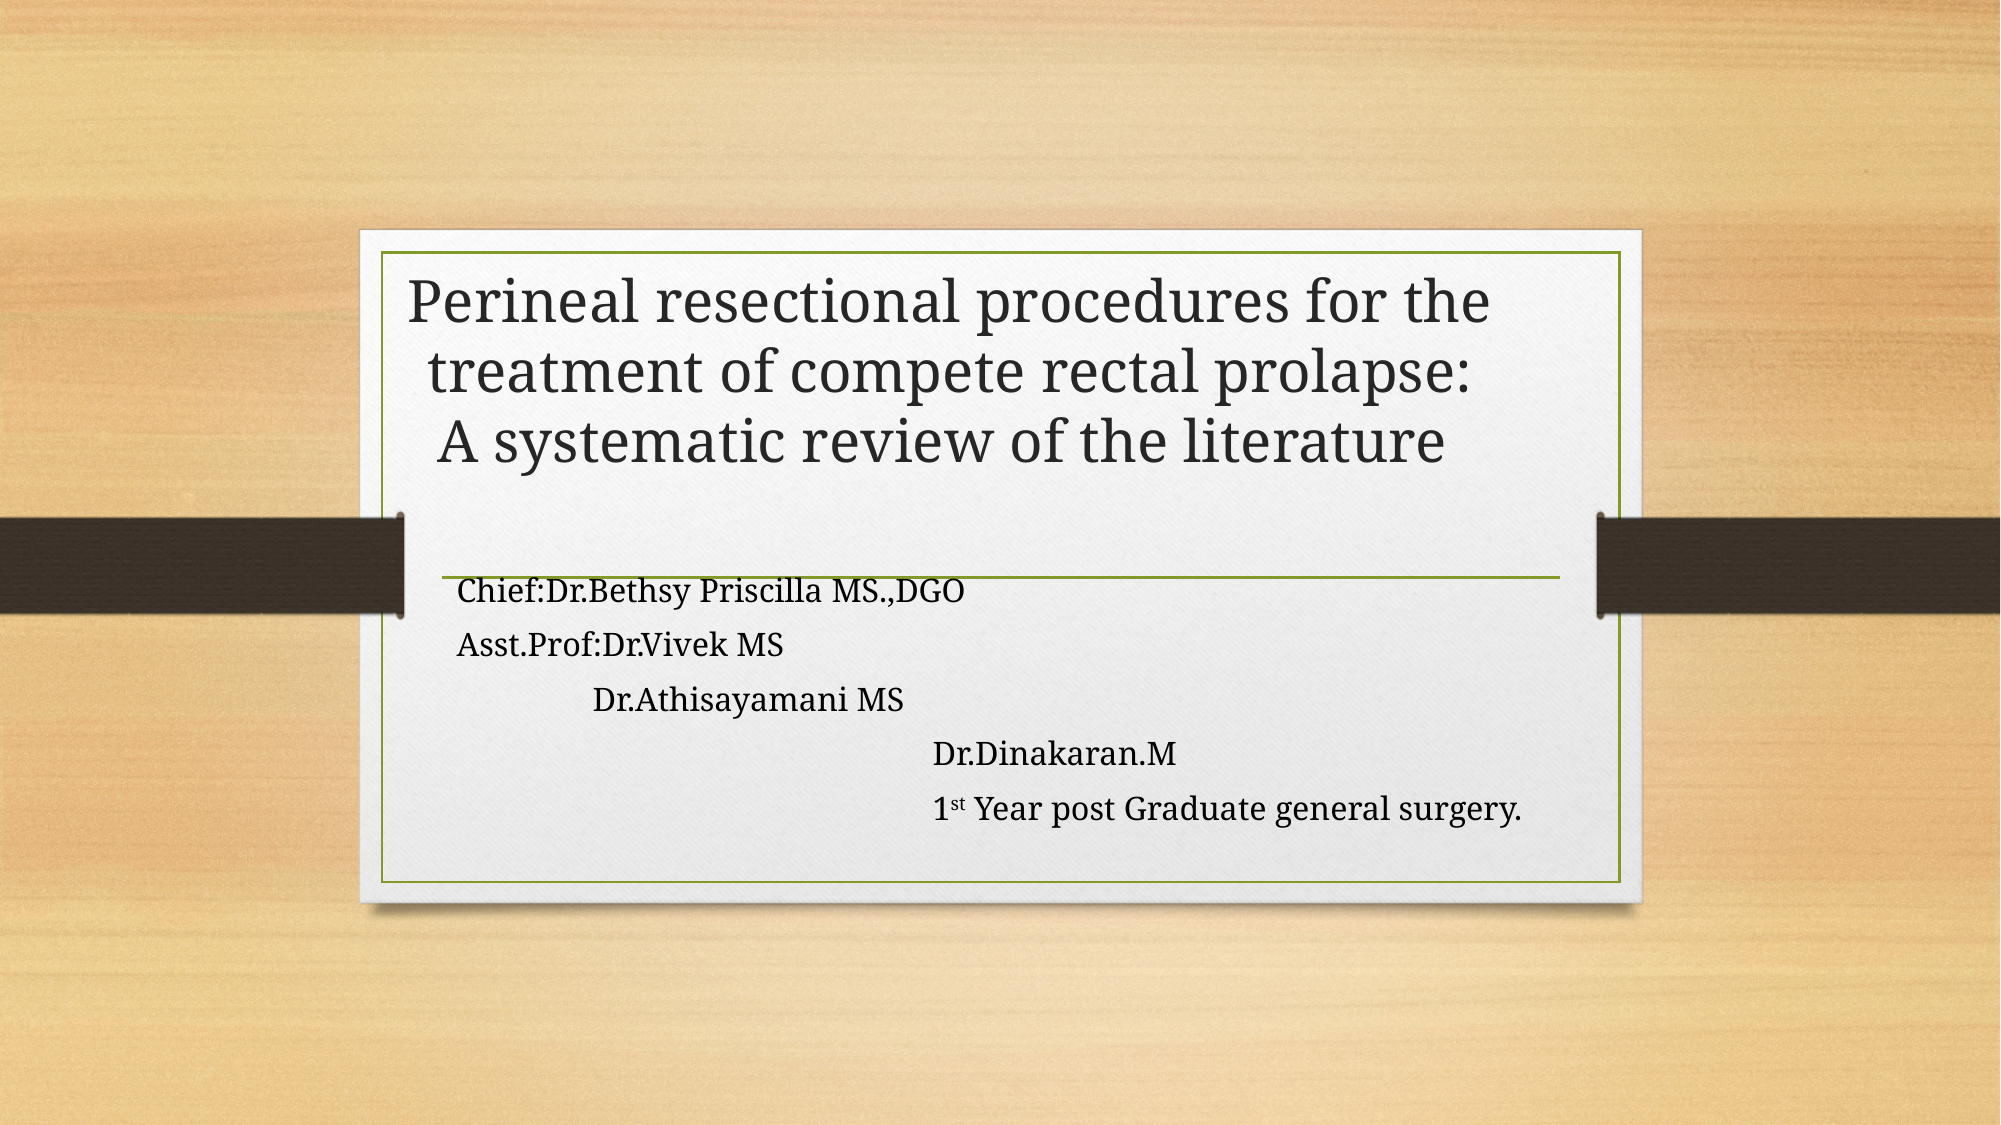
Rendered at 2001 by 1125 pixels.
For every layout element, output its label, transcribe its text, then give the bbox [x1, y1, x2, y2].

subtitle Chief:Dr.Bethsy Priscilla MS.,DGO Asst.Prof:Dr.Vivek MS Dr.Athisayamani MS Dr.Dinakaran.M 1st Year post Graduate general surgery. [441, 562, 1560, 873]
picture [0, 0, 2001, 1125]
title Perineal resectional procedures for the treatment of compete rectal prolapse: A systematic review of the literature [383, 227, 1518, 482]
